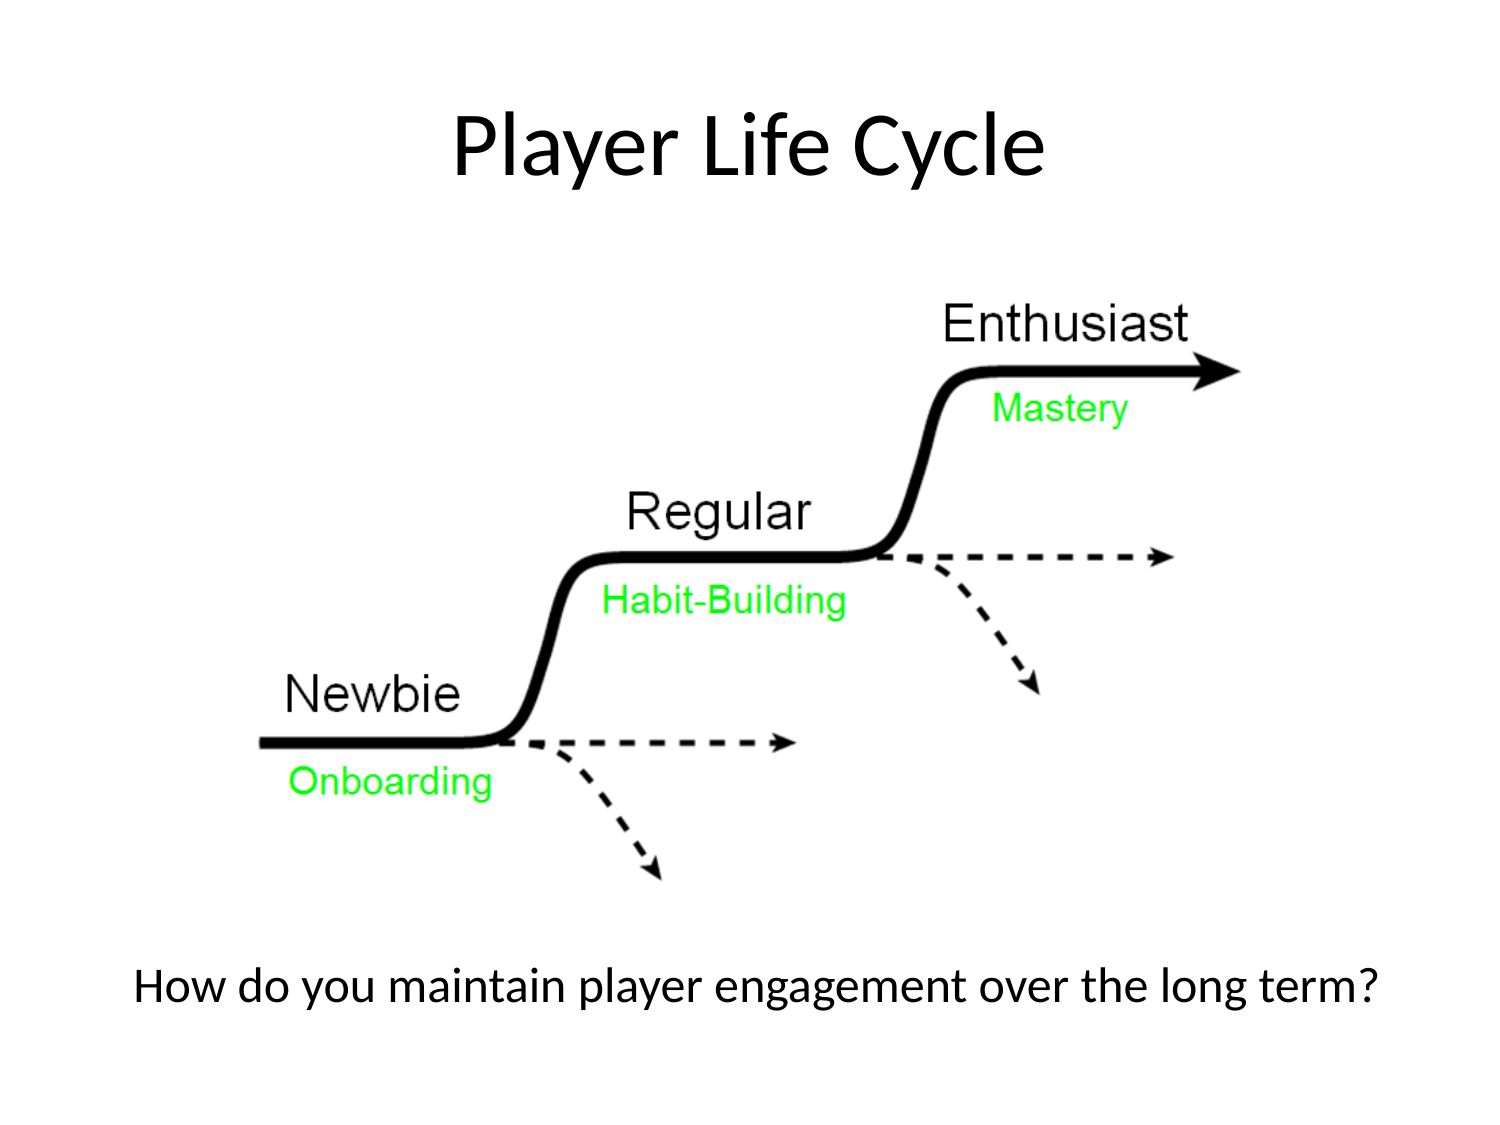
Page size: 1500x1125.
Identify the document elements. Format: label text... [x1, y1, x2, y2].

text_box How do you maintain player engagement over the long term? [118, 945, 1396, 1020]
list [254, 274, 1246, 888]
title Player Life Cycle [75, 45, 1425, 233]
